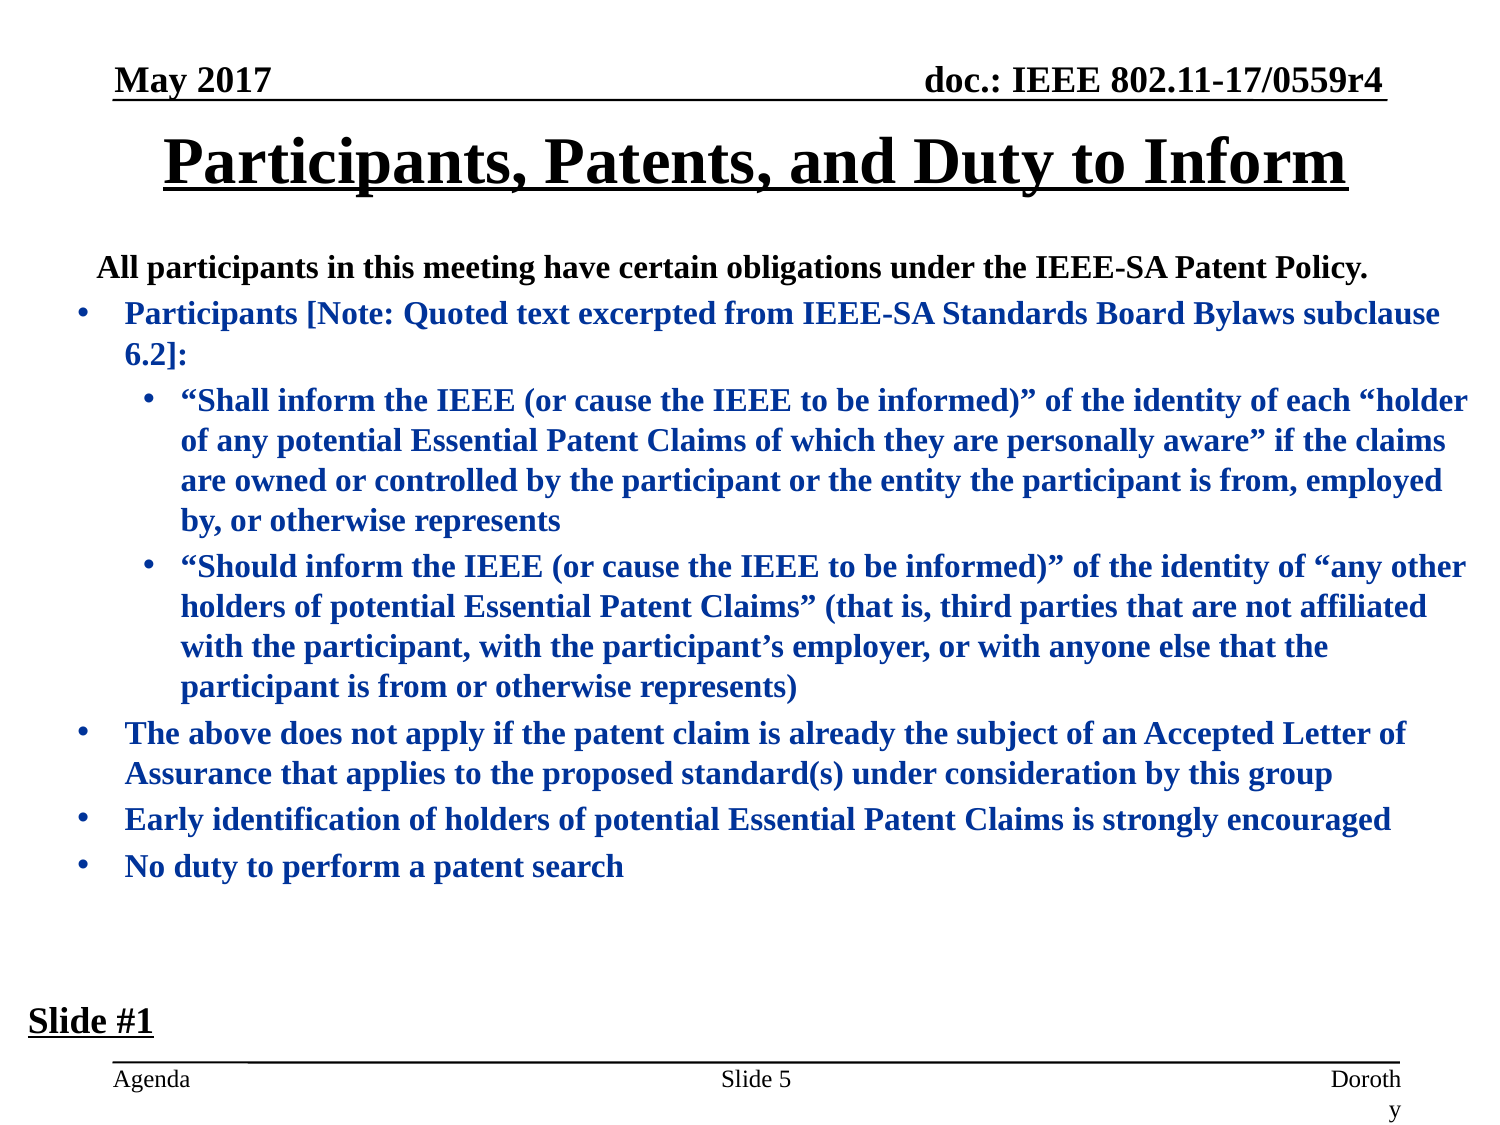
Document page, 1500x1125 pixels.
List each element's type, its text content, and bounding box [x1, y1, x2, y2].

text_box Slide #1 [13, 989, 170, 1049]
footer Dorothy Stanley, HP Enterprise [1325, 1062, 1402, 1093]
list All participants in this meeting have certain obligations under the IEEE-SA Patent Policy. Participants [Note: Quoted text excerpted from IEEE-SA Standards Board Bylaws subclause 6.2]: “Shall inform the IEEE (or cause the IEEE to be informed)” of the identity of each “holder of any potential Essential Patent Claims of which they are personally aware” if the claims are owned or controlled by the participant or the entity the participant is from, employed by, or otherwise represents “Should inform the IEEE (or cause the IEEE to be informed)” of the identity of “any other holders of potential Essential Patent Claims” (that is, third parties that are not affiliated with the participant, with the participant’s employer, or with anyone else that the participant is from or otherwise represents) The above does not apply if the patent claim is already the subject of an Accepted Letter of Assurance that applies to the proposed standard(s) under consideration by this group Early identification of holders of potential Essential Patent Claims is strongly encouraged No duty to perform a patent search [0, 237, 1488, 1038]
title Participants, Patents, and Duty to Inform [31, 87, 1482, 226]
slide_number Slide 5 [712, 1062, 800, 1093]
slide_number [114, 54, 425, 100]
